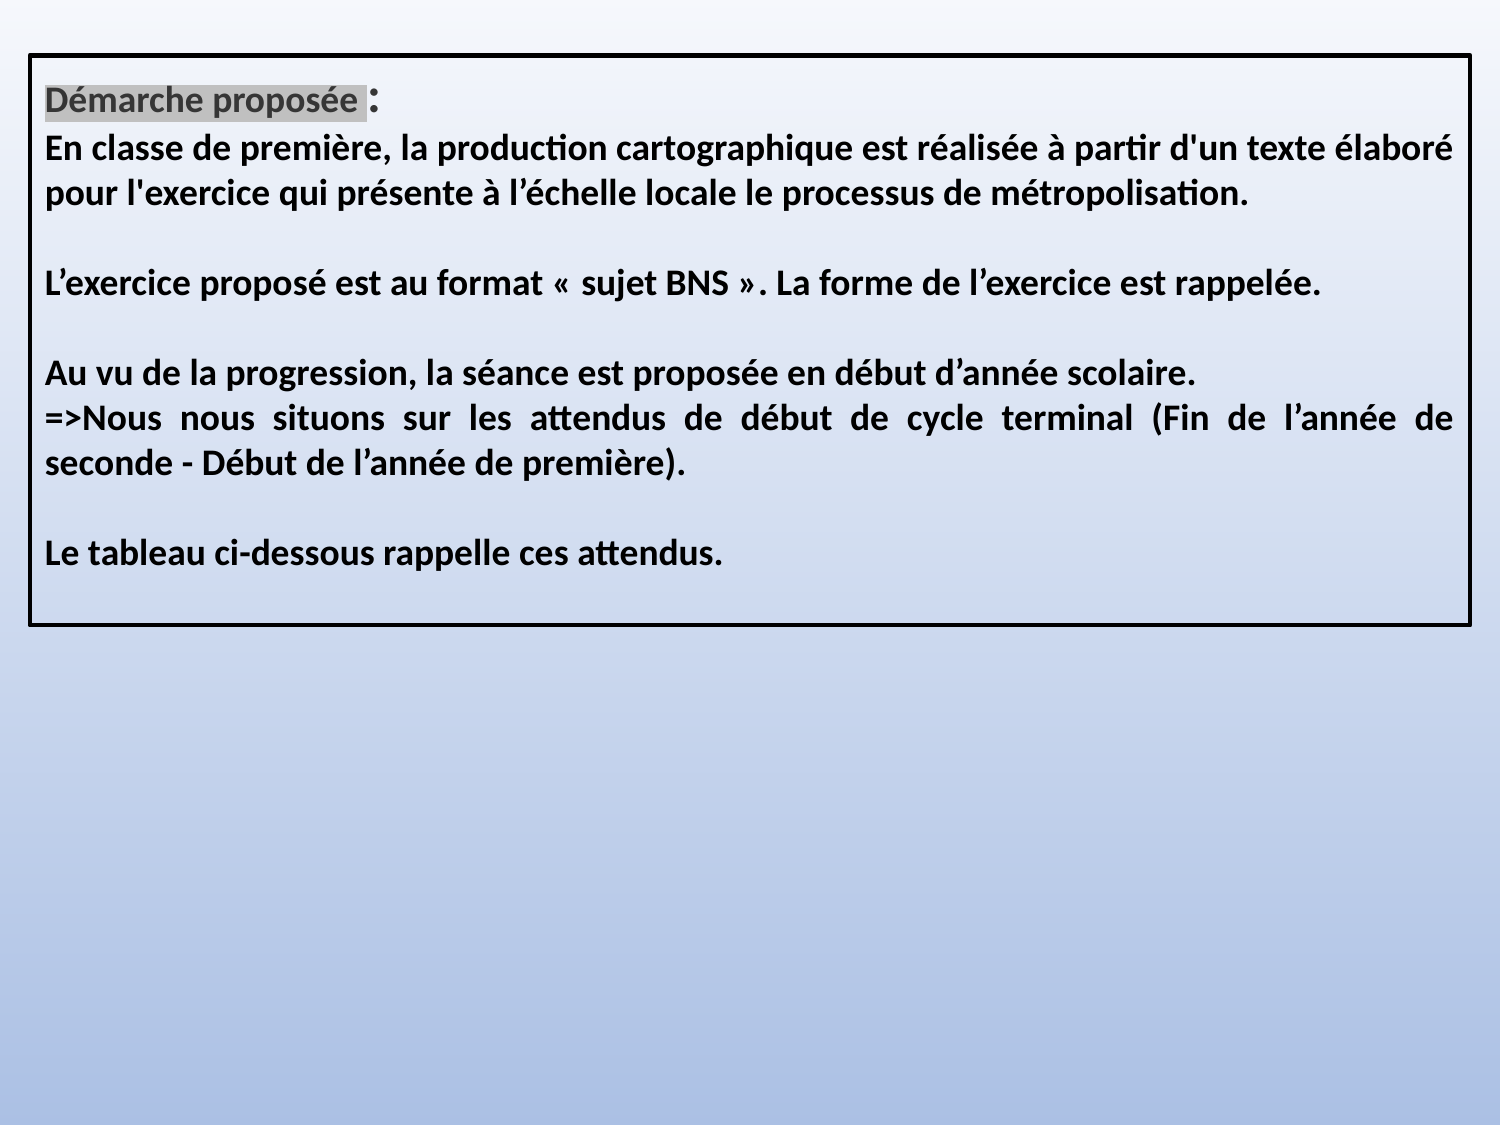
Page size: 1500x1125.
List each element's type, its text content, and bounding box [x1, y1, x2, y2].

text_box Démarche proposée : En classe de première, la production cartographique est réalisée à partir d'un texte élaboré pour l'exercice qui présente à l’échelle locale le processus de métropolisation. L’exercice proposé est au format « sujet BNS ». La forme de l’exercice est rappelée. Au vu de la progression, la séance est proposée en début d’année scolaire. =>Nous nous situons sur les attendus de début de cycle terminal (Fin de l’année de seconde - Début de l’année de première). Le tableau ci-dessous rappelle ces attendus. [29, 55, 1471, 626]
